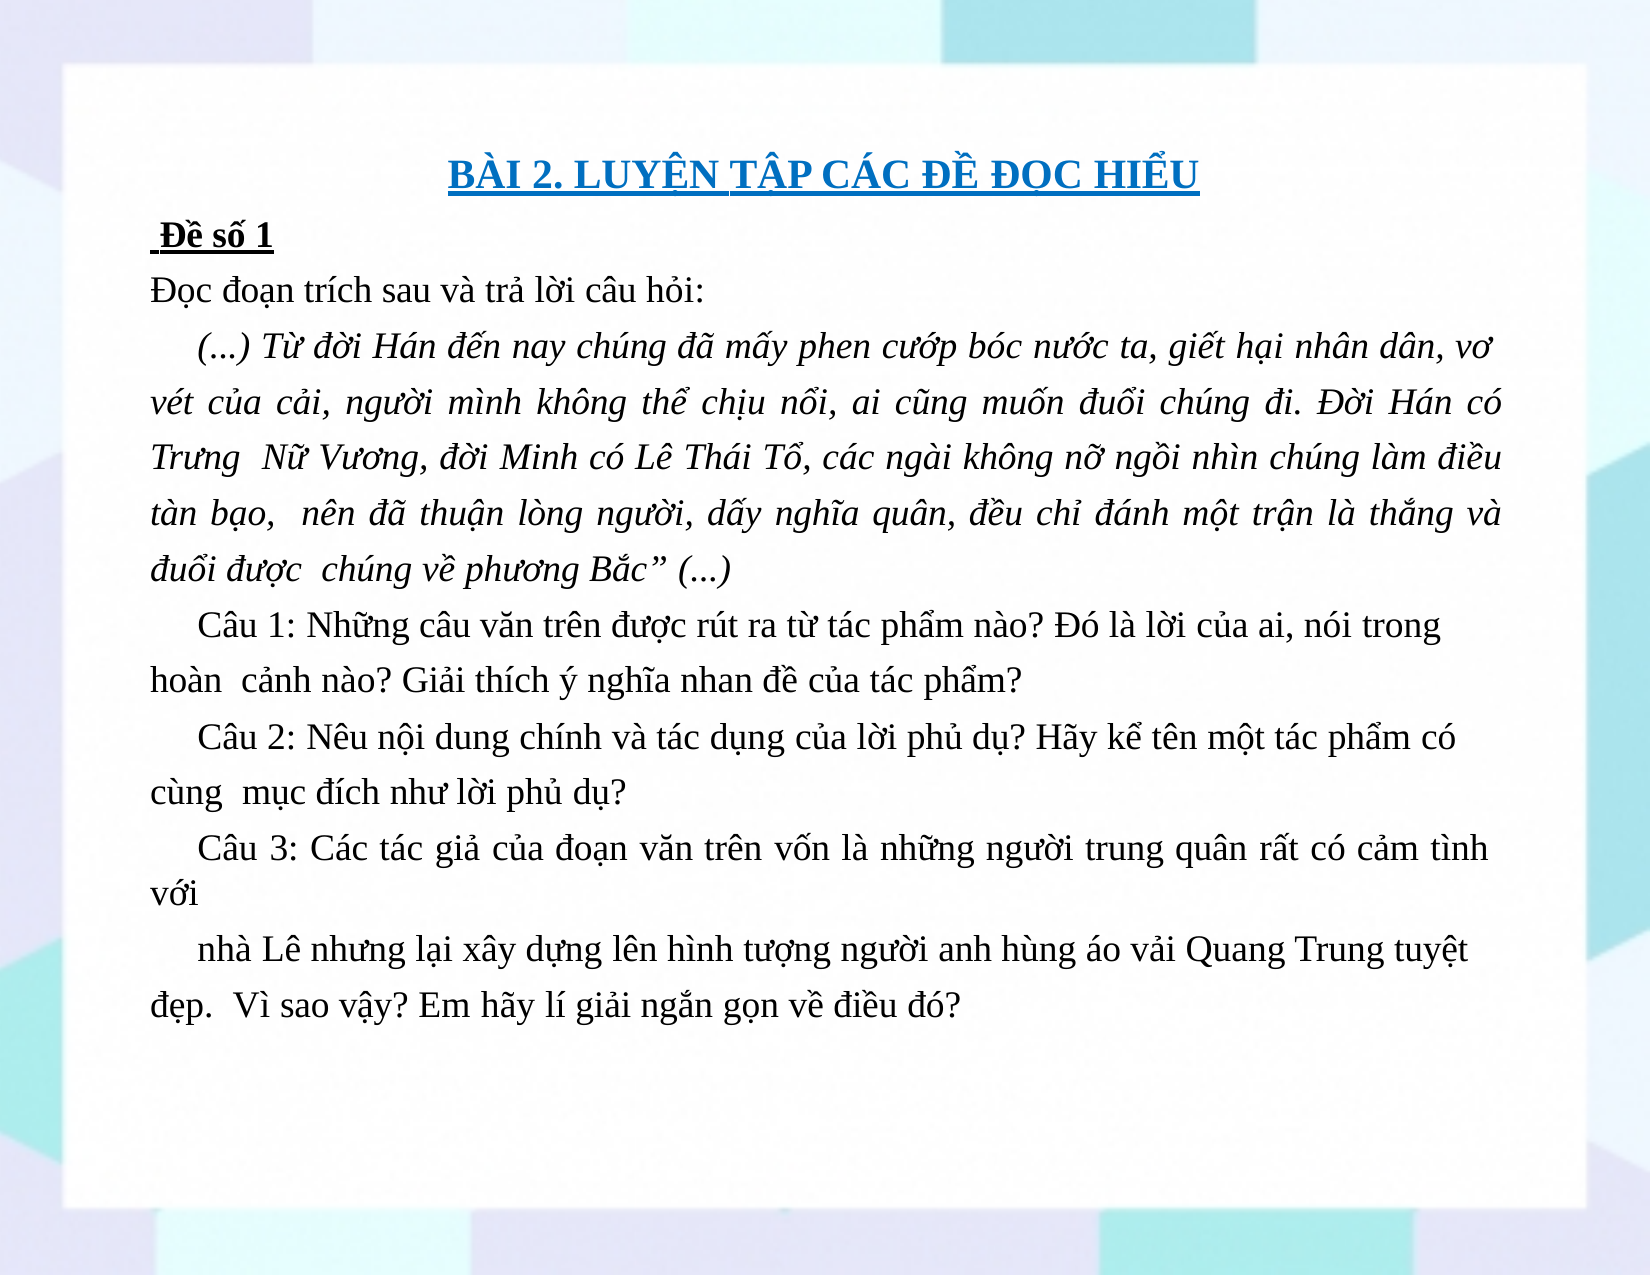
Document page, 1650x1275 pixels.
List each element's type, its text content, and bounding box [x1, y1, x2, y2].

picture [0, 0, 1650, 1275]
title BÀI 2. LUYỆN TẬP CÁC ĐỀ ĐỌC HIỂU [445, 145, 1204, 198]
list Đề số 1 Đọc đoạn trích sau và trả lời câu hỏi: (...) Từ đời Hán đến nay chúng đã mấy phen cướp bóc nước ta, giết hại nhân dân, vơ vét của cải, người mình không thể chịu nổi, ai cũng muốn đuổi chúng đi. Đời Hán có Trưng Nữ Vương, đời Minh có Lê Thái Tổ, các ngài không nỡ ngồi nhìn chúng làm điều tàn bạo, nên đã thuận lòng người, dấy nghĩa quân, đều chỉ đánh một trận là thắng và đuổi được chúng về phương Bắc” (...) Câu 1: Những câu văn trên được rút ra từ tác phẩm nào? Đó là lời của ai, nói trong hoàn cảnh nào? Giải thích ý nghĩa nhan đề của tác phẩm? Câu 2: Nêu nội dung chính và tác dụng của lời phủ dụ? Hãy kể tên một tác phẩm có cùng mục đích như lời phủ dụ? Câu 3: Các tác giả của đoạn văn trên vốn là những người trung quân rất có cảm tình với nhà Lê nhưng lại xây dựng lên hình tượng người anh hùng áo vải Quang Trung tuyệt đẹp. Vì sao vậy? Em hãy lí giải ngắn gọn về điều đó? [147, 198, 1503, 1026]
